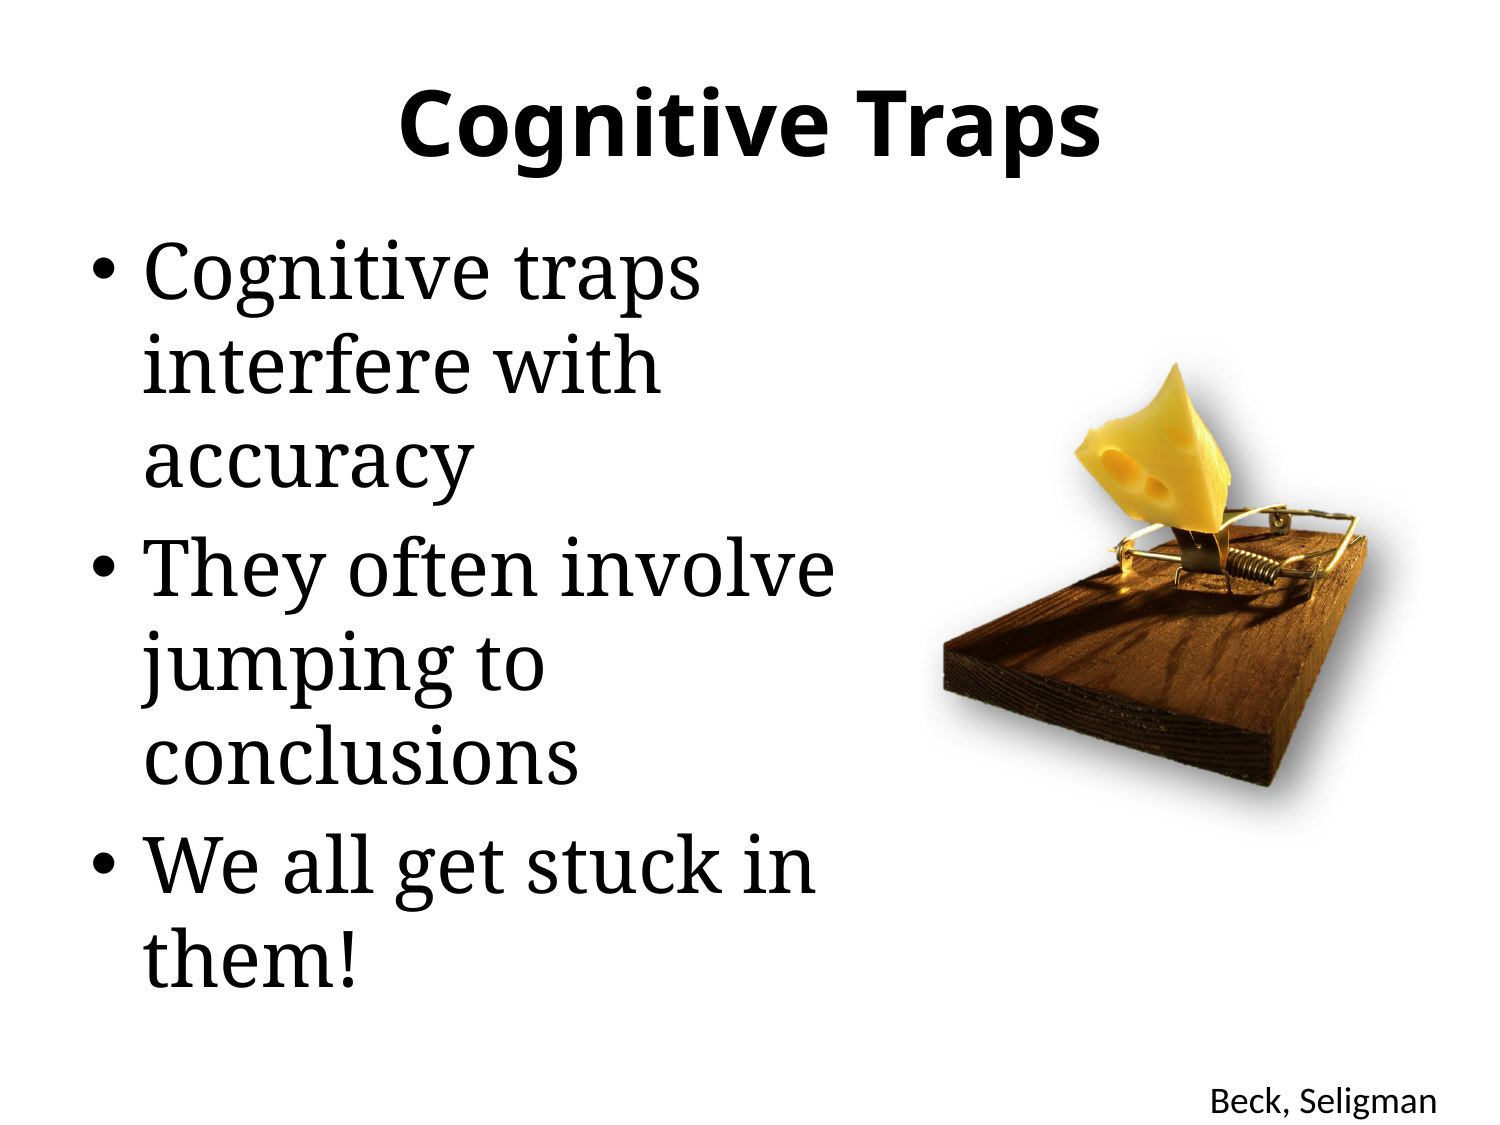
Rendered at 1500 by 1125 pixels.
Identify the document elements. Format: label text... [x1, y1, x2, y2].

text_box Beck, Seligman [1194, 1068, 1454, 1125]
list Cognitive traps interfere with accuracy They often involve jumping to conclusions We all get stuck in them! [75, 213, 978, 1018]
picture [890, 203, 1426, 885]
title Cognitive Traps [75, 26, 1425, 213]
